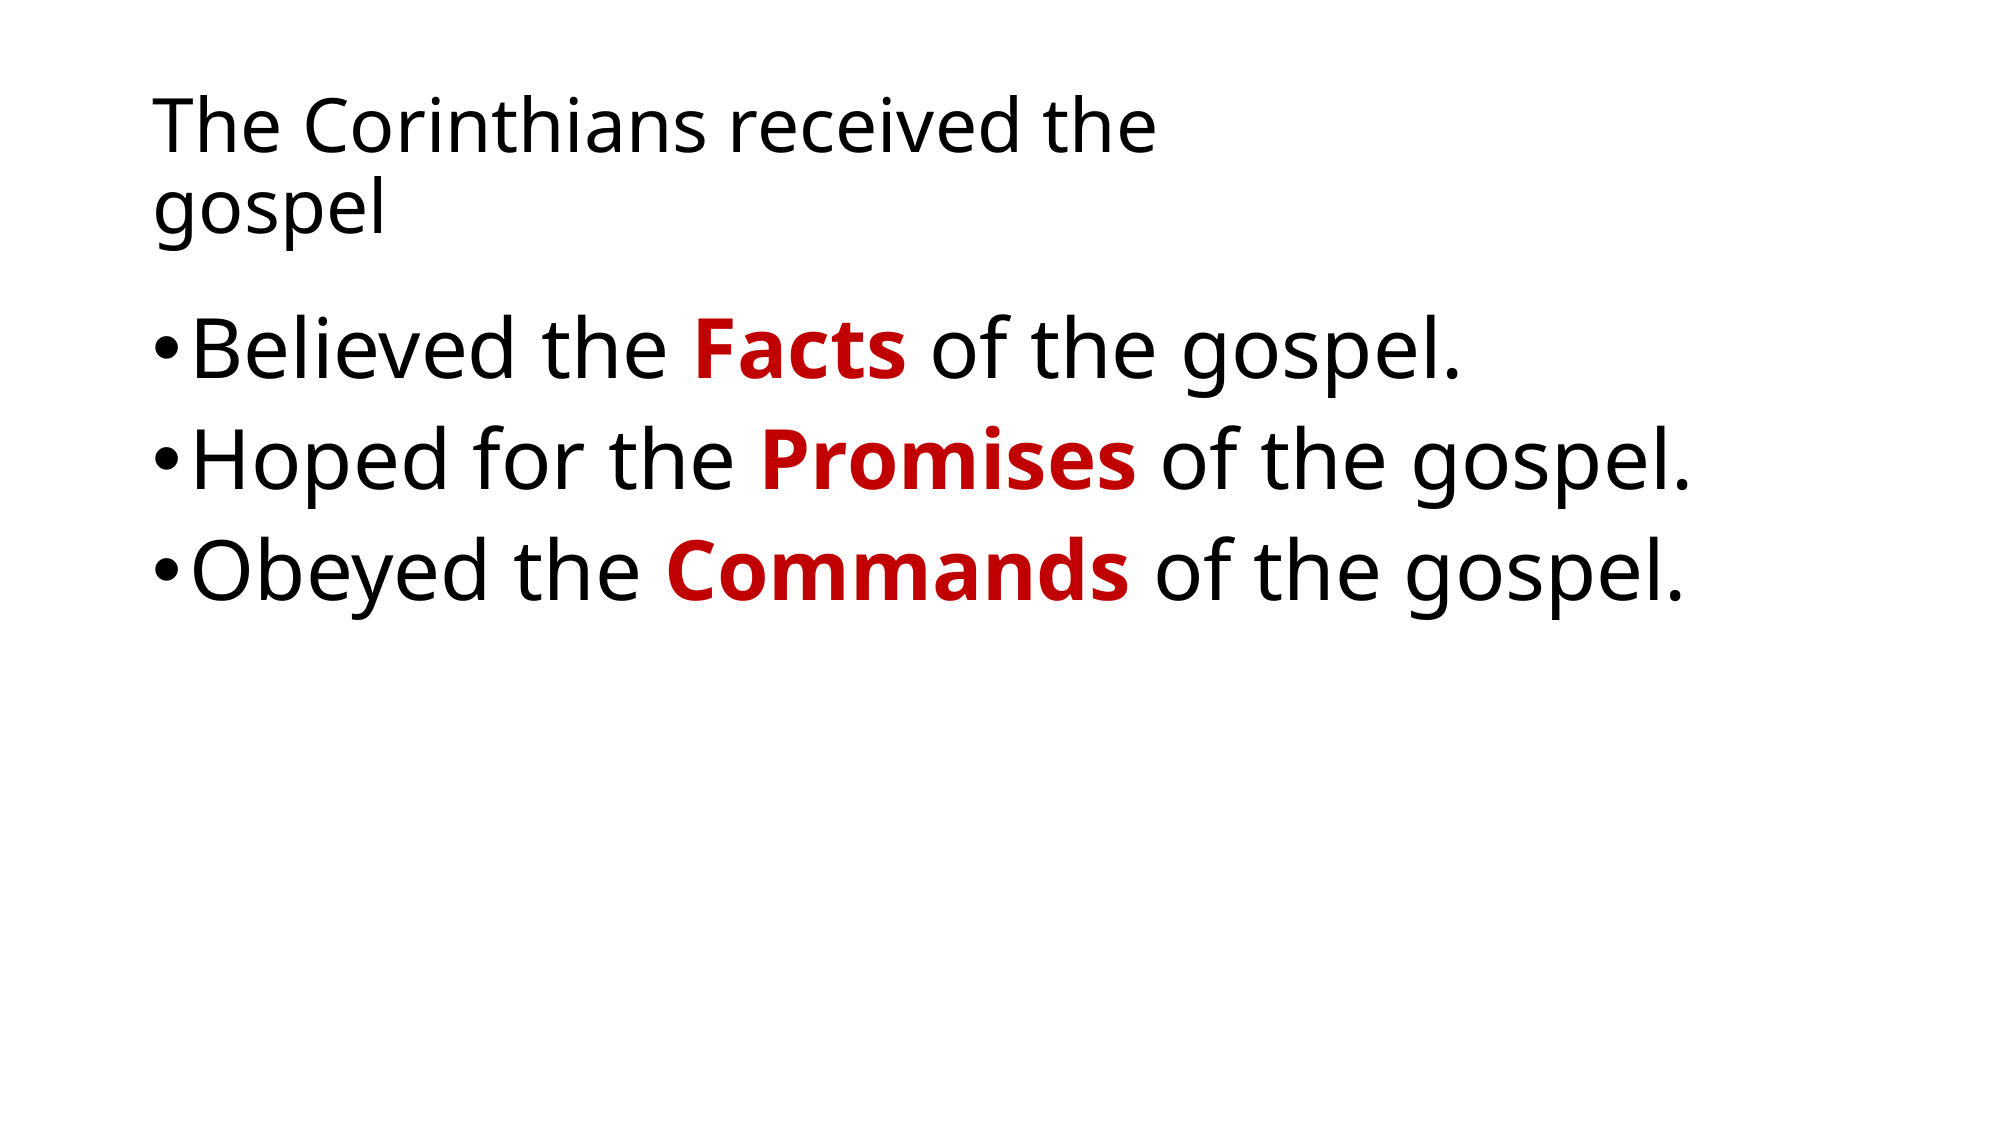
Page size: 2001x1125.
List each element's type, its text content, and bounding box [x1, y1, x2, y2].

title The Corinthians received the gospel [137, 59, 1311, 278]
list Believed the Facts of the gospel. Hoped for the Promises of the gospel. Obeyed the Commands of the gospel. [137, 299, 1863, 1014]
